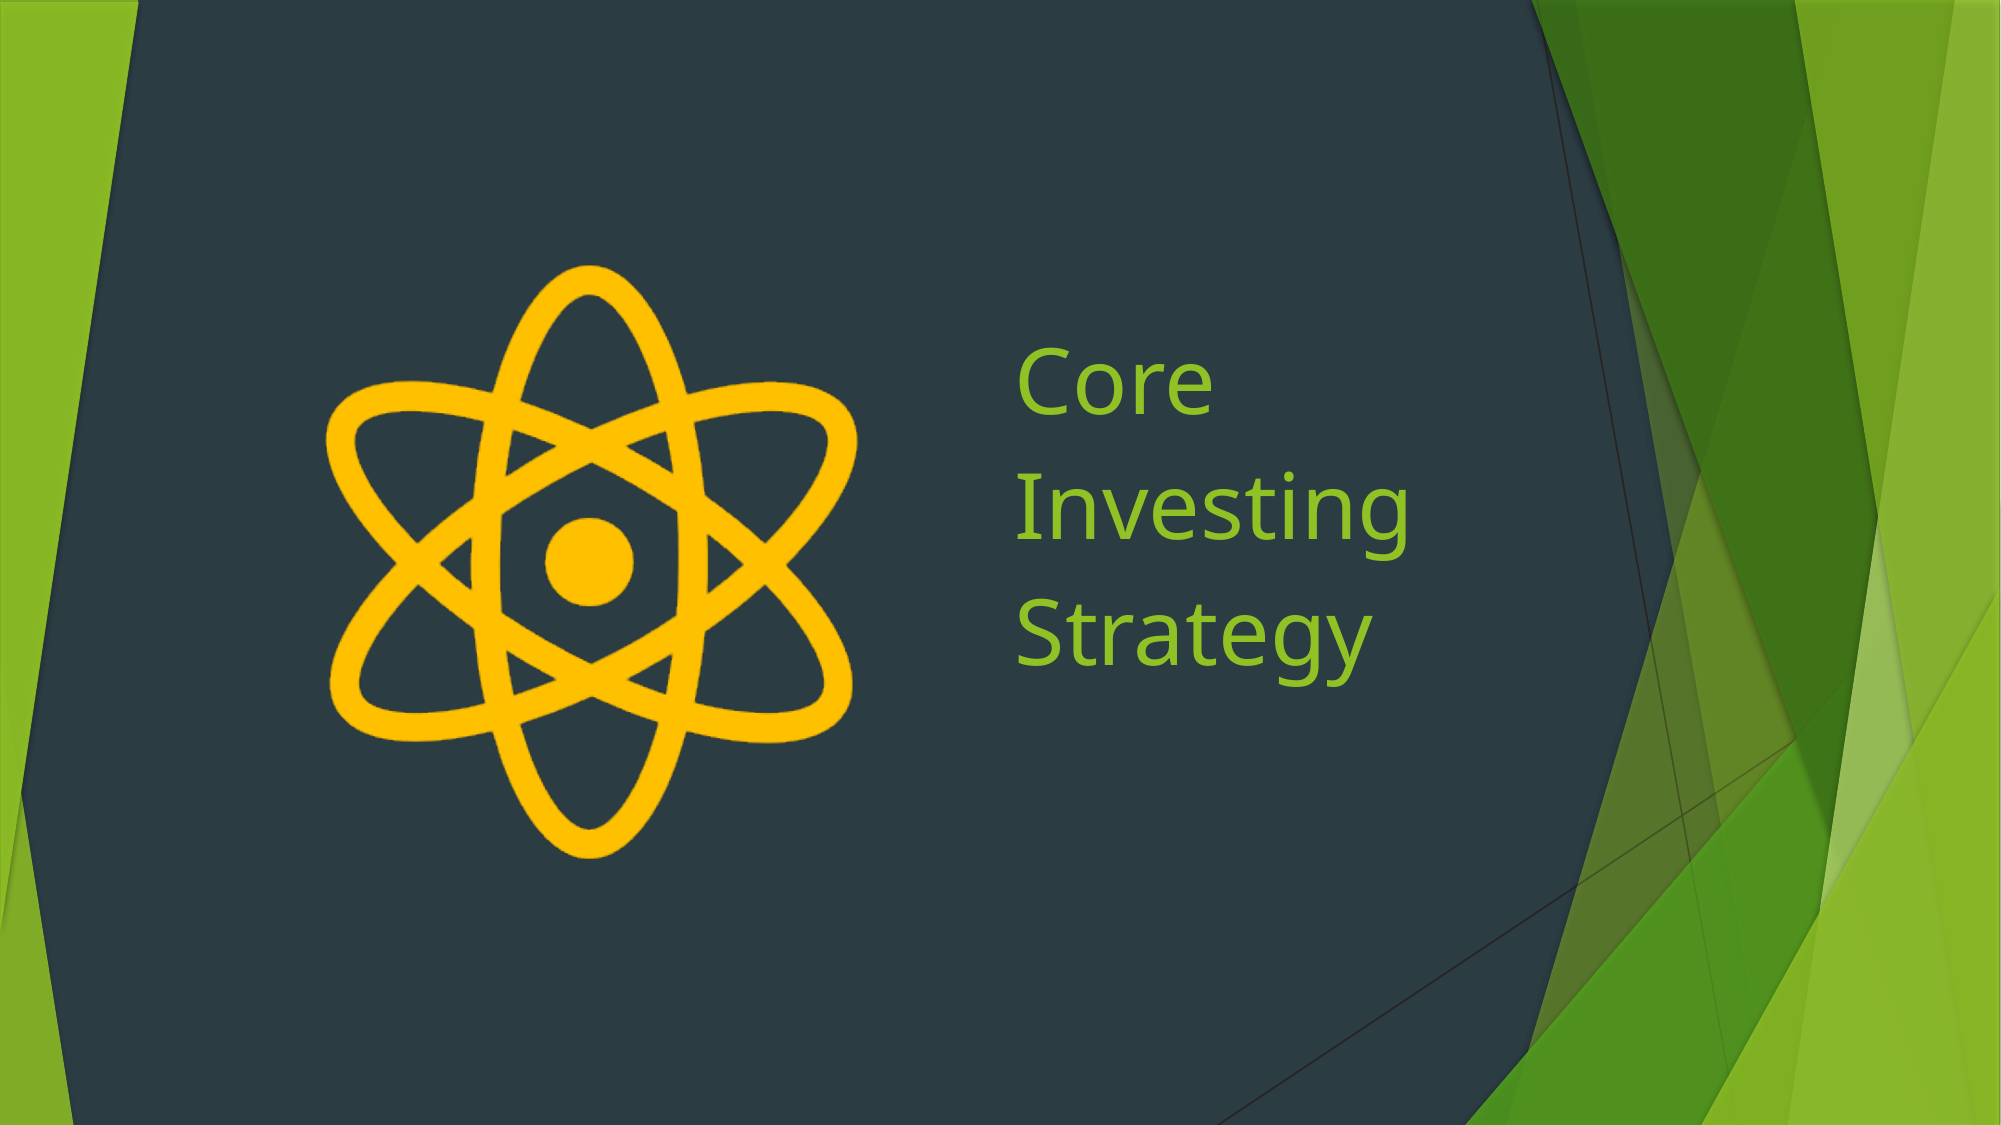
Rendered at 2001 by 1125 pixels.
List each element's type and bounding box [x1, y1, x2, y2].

picture [235, 206, 949, 919]
text_box [0, 0, 2000, 1125]
